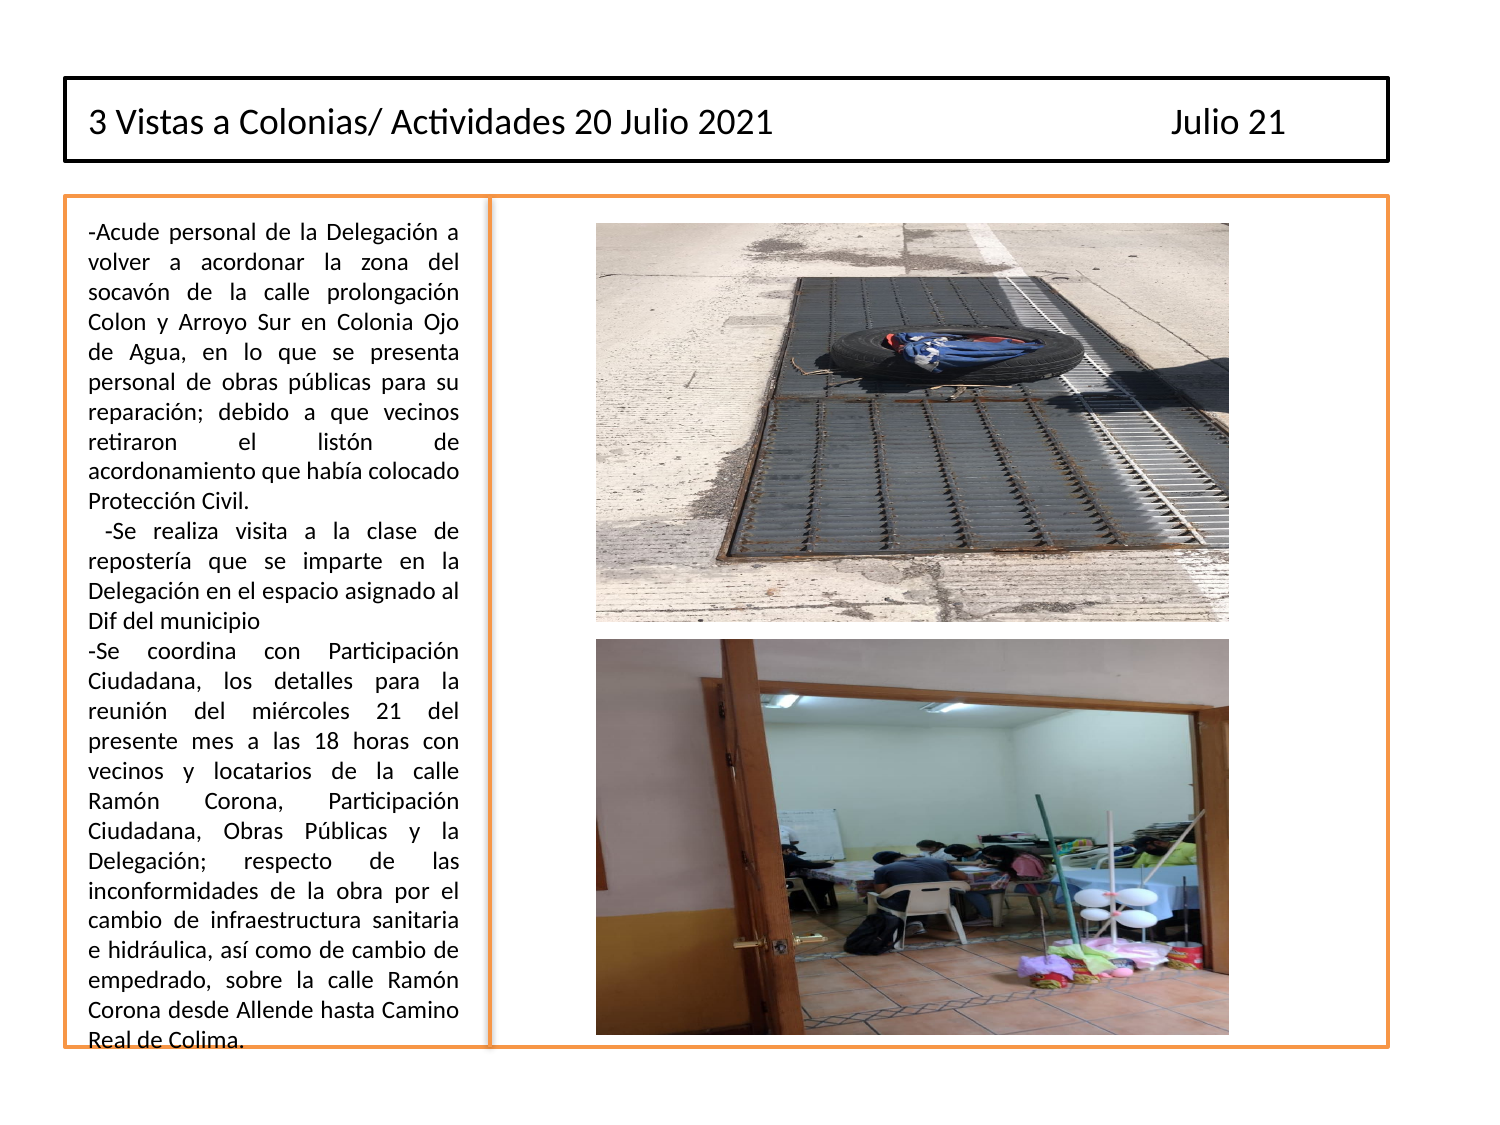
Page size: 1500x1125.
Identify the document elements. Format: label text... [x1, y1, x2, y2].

text_box 3 Vistas a Colonias/ Actividades 20 Julio 2021 [63, 76, 1390, 163]
text_box ⁃Acude personal de la Delegación a volver a acordonar la zona del socavón de la calle prolongación Colon y Arroyo Sur en Colonia Ojo de Agua, en lo que se presenta personal de obras públicas para su reparación; debido a que vecinos retiraron el listón de acordonamiento que había colocado Protección Civil. ⁃Se realiza visita a la clase de repostería que se imparte en la Delegación en el espacio asignado al Dif del municipio ⁃Se coordina con Participación Ciudadana, los detalles para la reunión del miércoles 21 del presente mes a las 18 horas con vecinos y locatarios de la calle Ramón Corona, Participación Ciudadana, Obras Públicas y la Delegación; respecto de las inconformidades de la obra por el cambio de infraestructura sanitaria e hidráulica, así como de cambio de empedrado, sobre la calle Ramón Corona desde Allende hasta Camino Real de Colima. . [73, 208, 475, 1125]
text_box Julio 21 [1092, 89, 1365, 150]
picture [596, 223, 1229, 622]
text_box [63, 194, 1390, 1049]
picture [596, 638, 1229, 1036]
